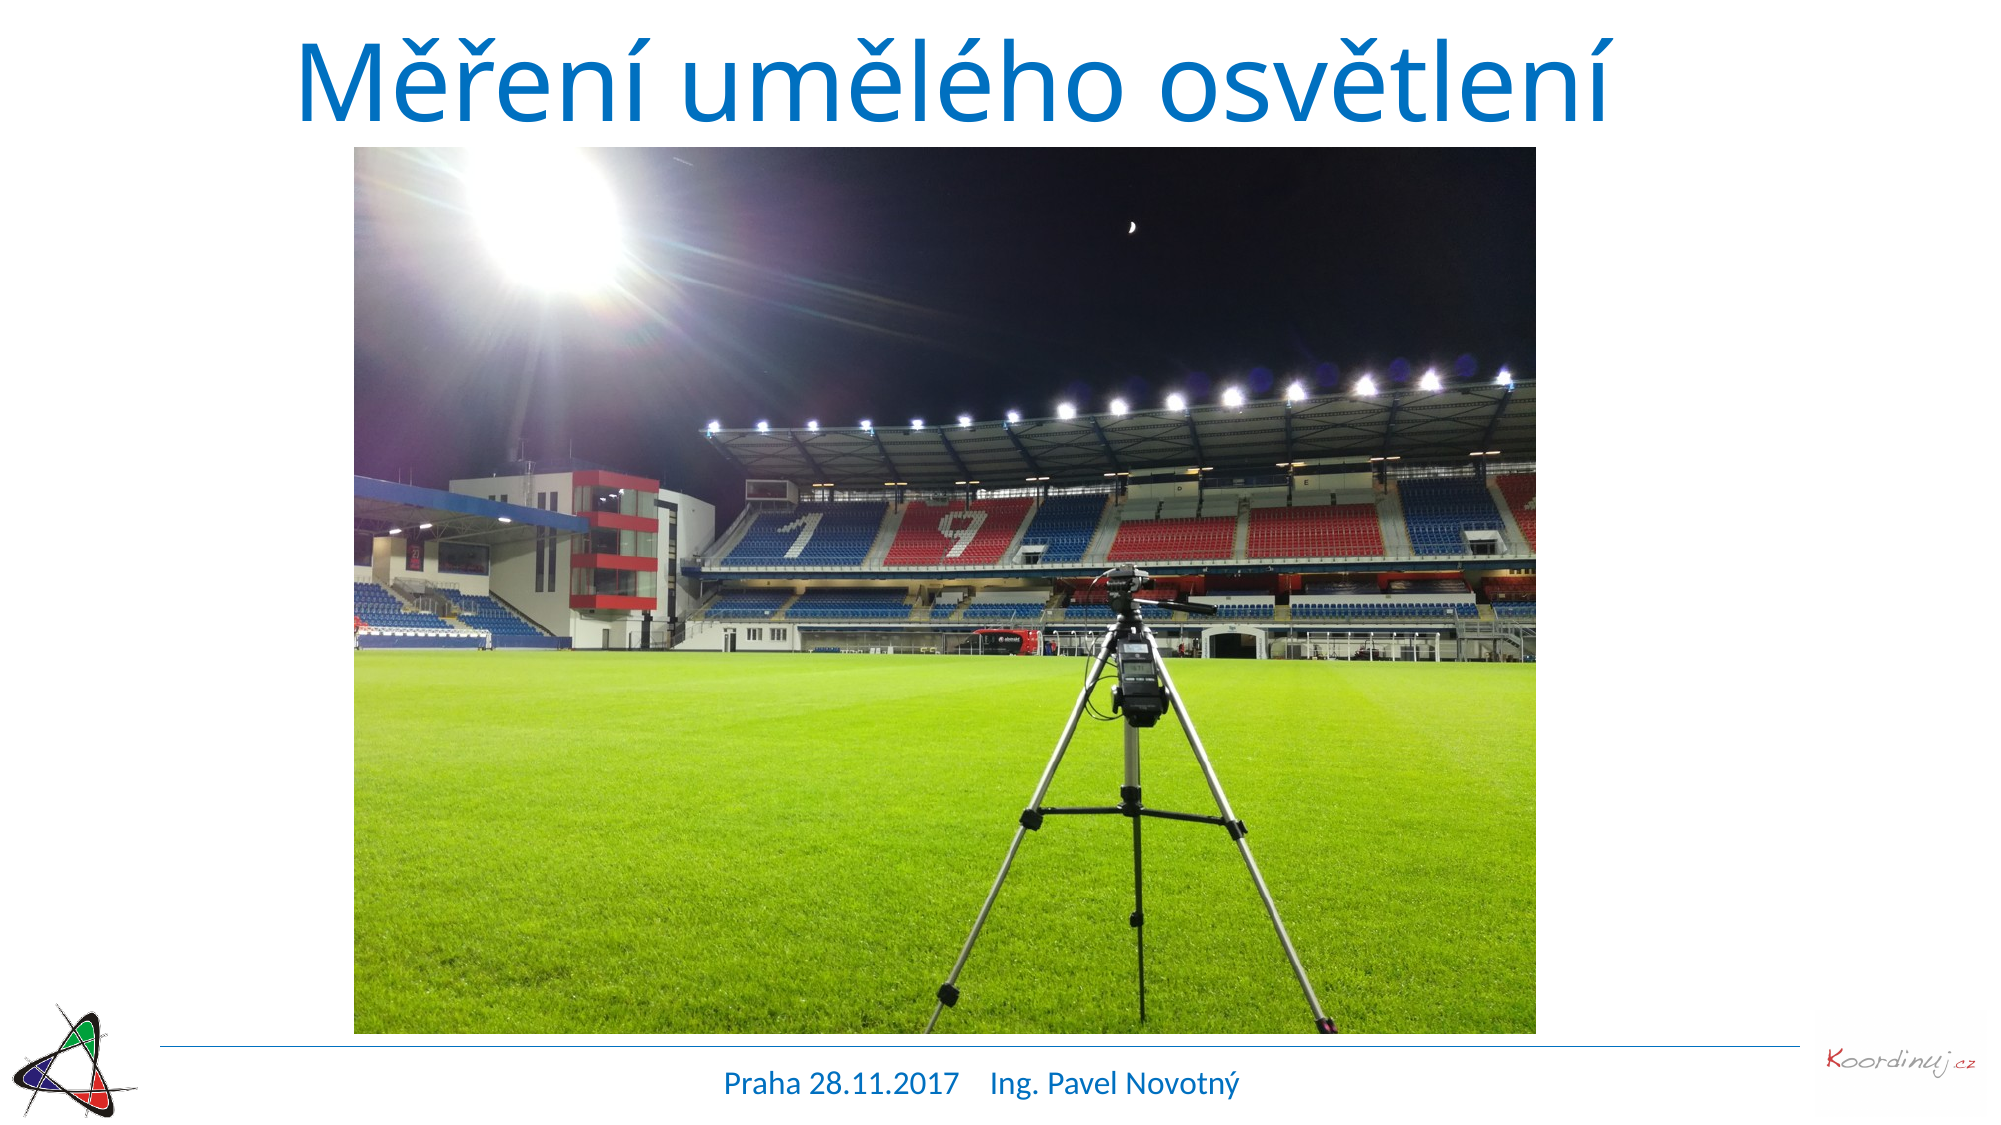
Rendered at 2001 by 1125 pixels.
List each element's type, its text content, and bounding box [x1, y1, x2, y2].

list Praha 28.11.2017 Ing. Pavel Novotný [232, 1058, 1733, 1117]
picture [12, 1003, 138, 1118]
picture [1815, 1010, 1987, 1117]
picture [354, 147, 1536, 1034]
title Měření umělého osvětlení [184, 4, 1721, 152]
